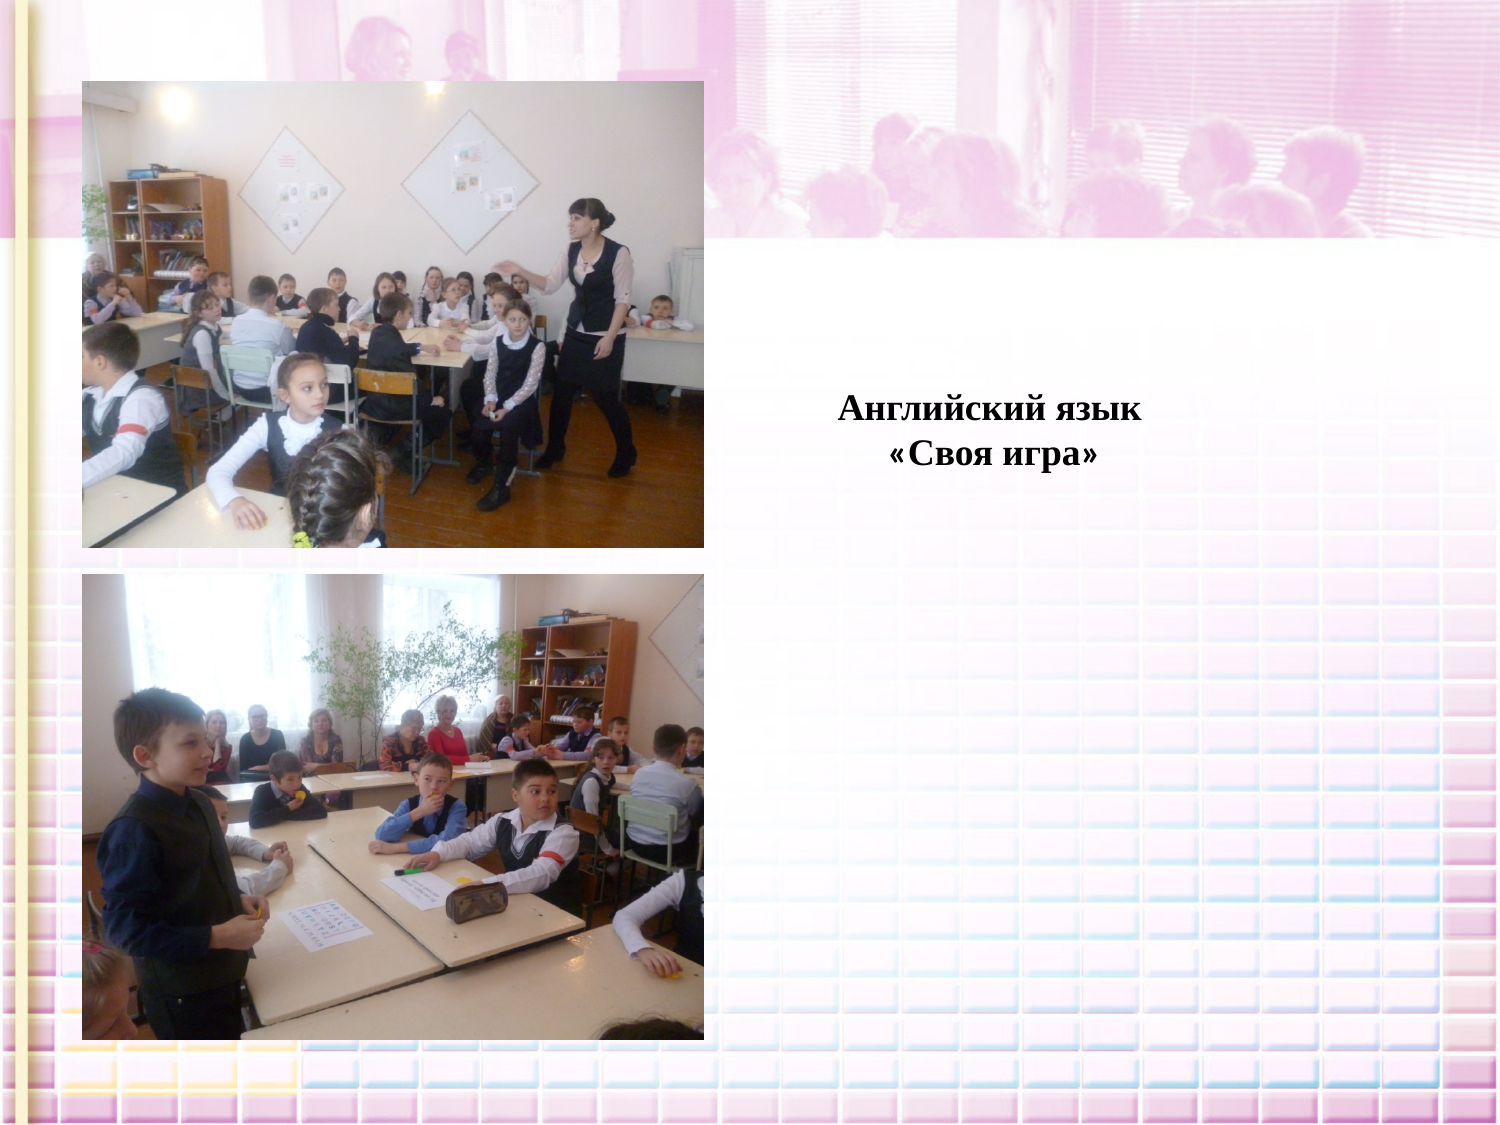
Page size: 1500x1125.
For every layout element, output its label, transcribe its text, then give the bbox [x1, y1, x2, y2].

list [81, 573, 704, 1041]
picture [0, 0, 1500, 1125]
text_box Английский язык «Своя игра» [822, 375, 1167, 481]
